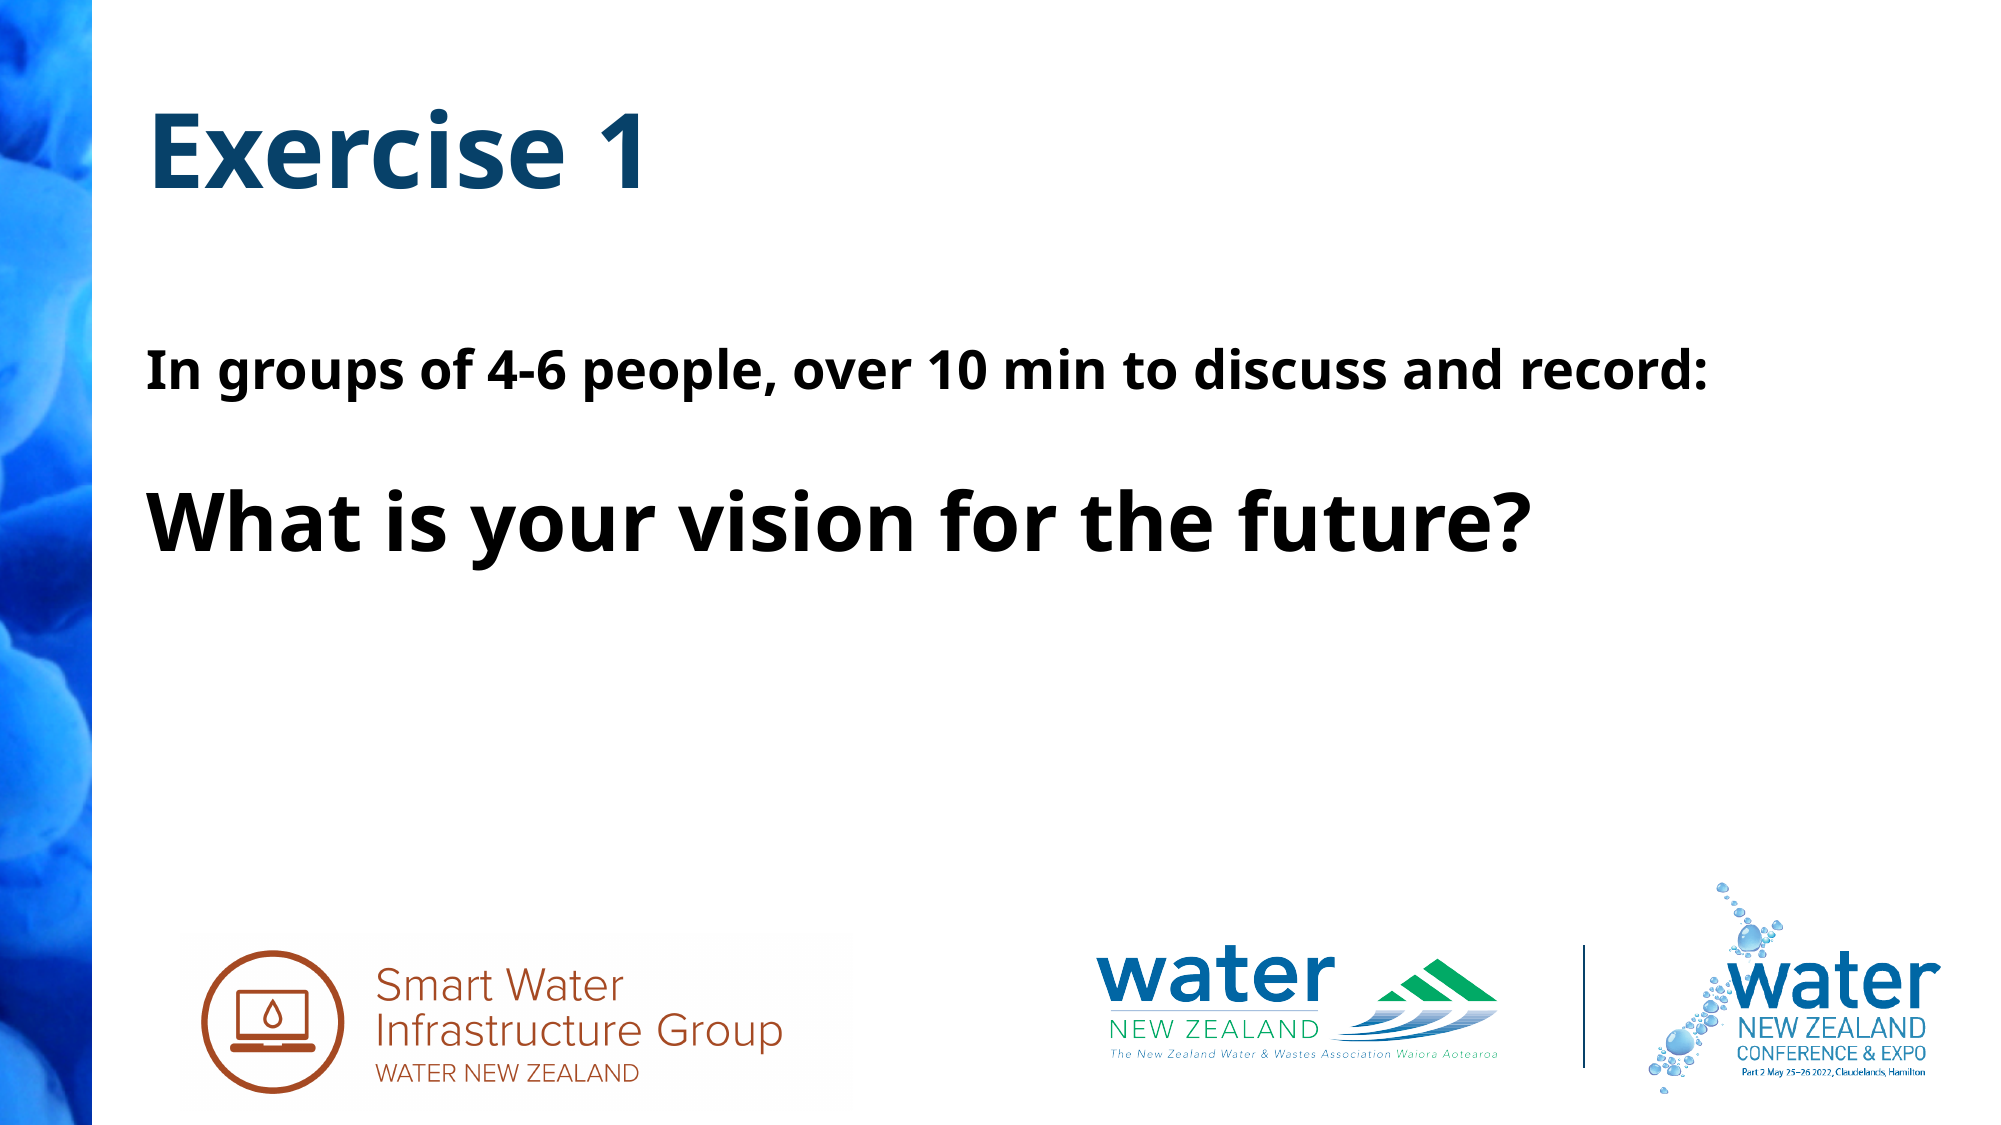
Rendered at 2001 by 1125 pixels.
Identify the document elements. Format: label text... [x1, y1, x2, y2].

picture [1096, 945, 1498, 1058]
picture [180, 933, 853, 1111]
picture [1648, 882, 1941, 1094]
picture [0, 0, 90, 1125]
list Exercise 1 [131, 91, 1904, 238]
list In groups of 4-6 people, over 10 min to discuss and record: What is your vision for the future? [131, 295, 1904, 922]
